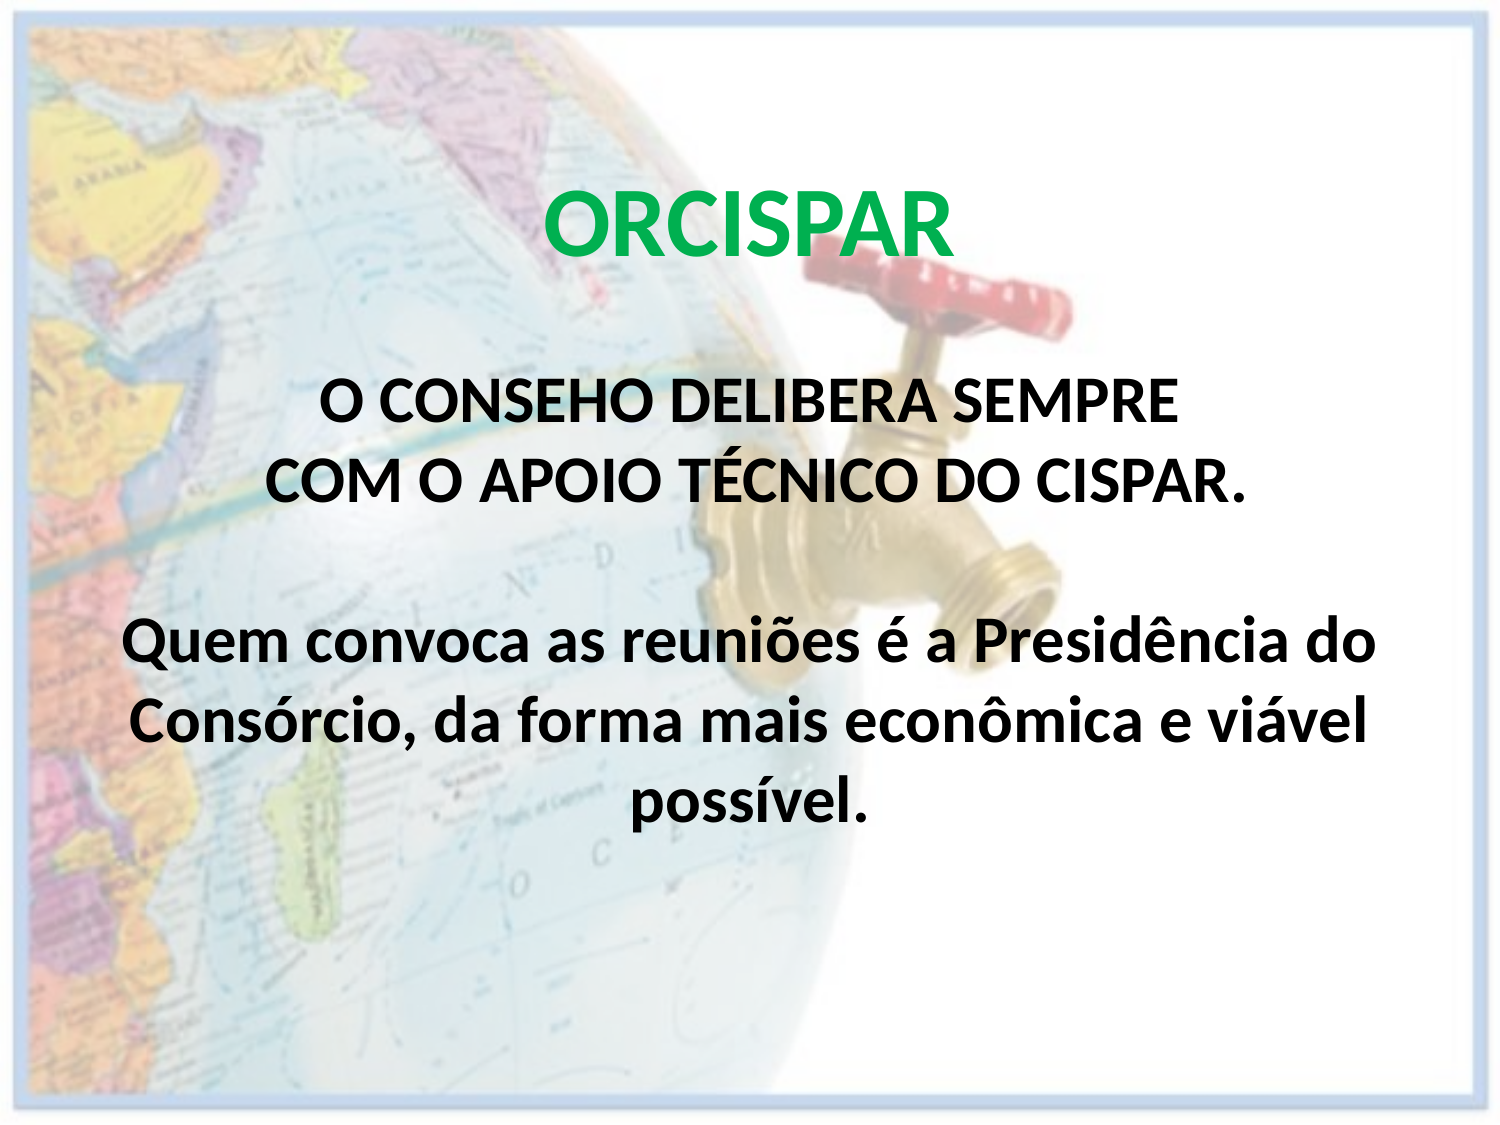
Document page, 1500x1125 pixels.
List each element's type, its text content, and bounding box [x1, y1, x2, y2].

text_box ORCISPAR O CONSEHO DELIBERA SEMPRE COM O APOIO TÉCNICO DO CISPAR. Quem convoca as reuniões é a Presidência do Consórcio, da forma mais econômica e viável possível. [76, 148, 1424, 1029]
